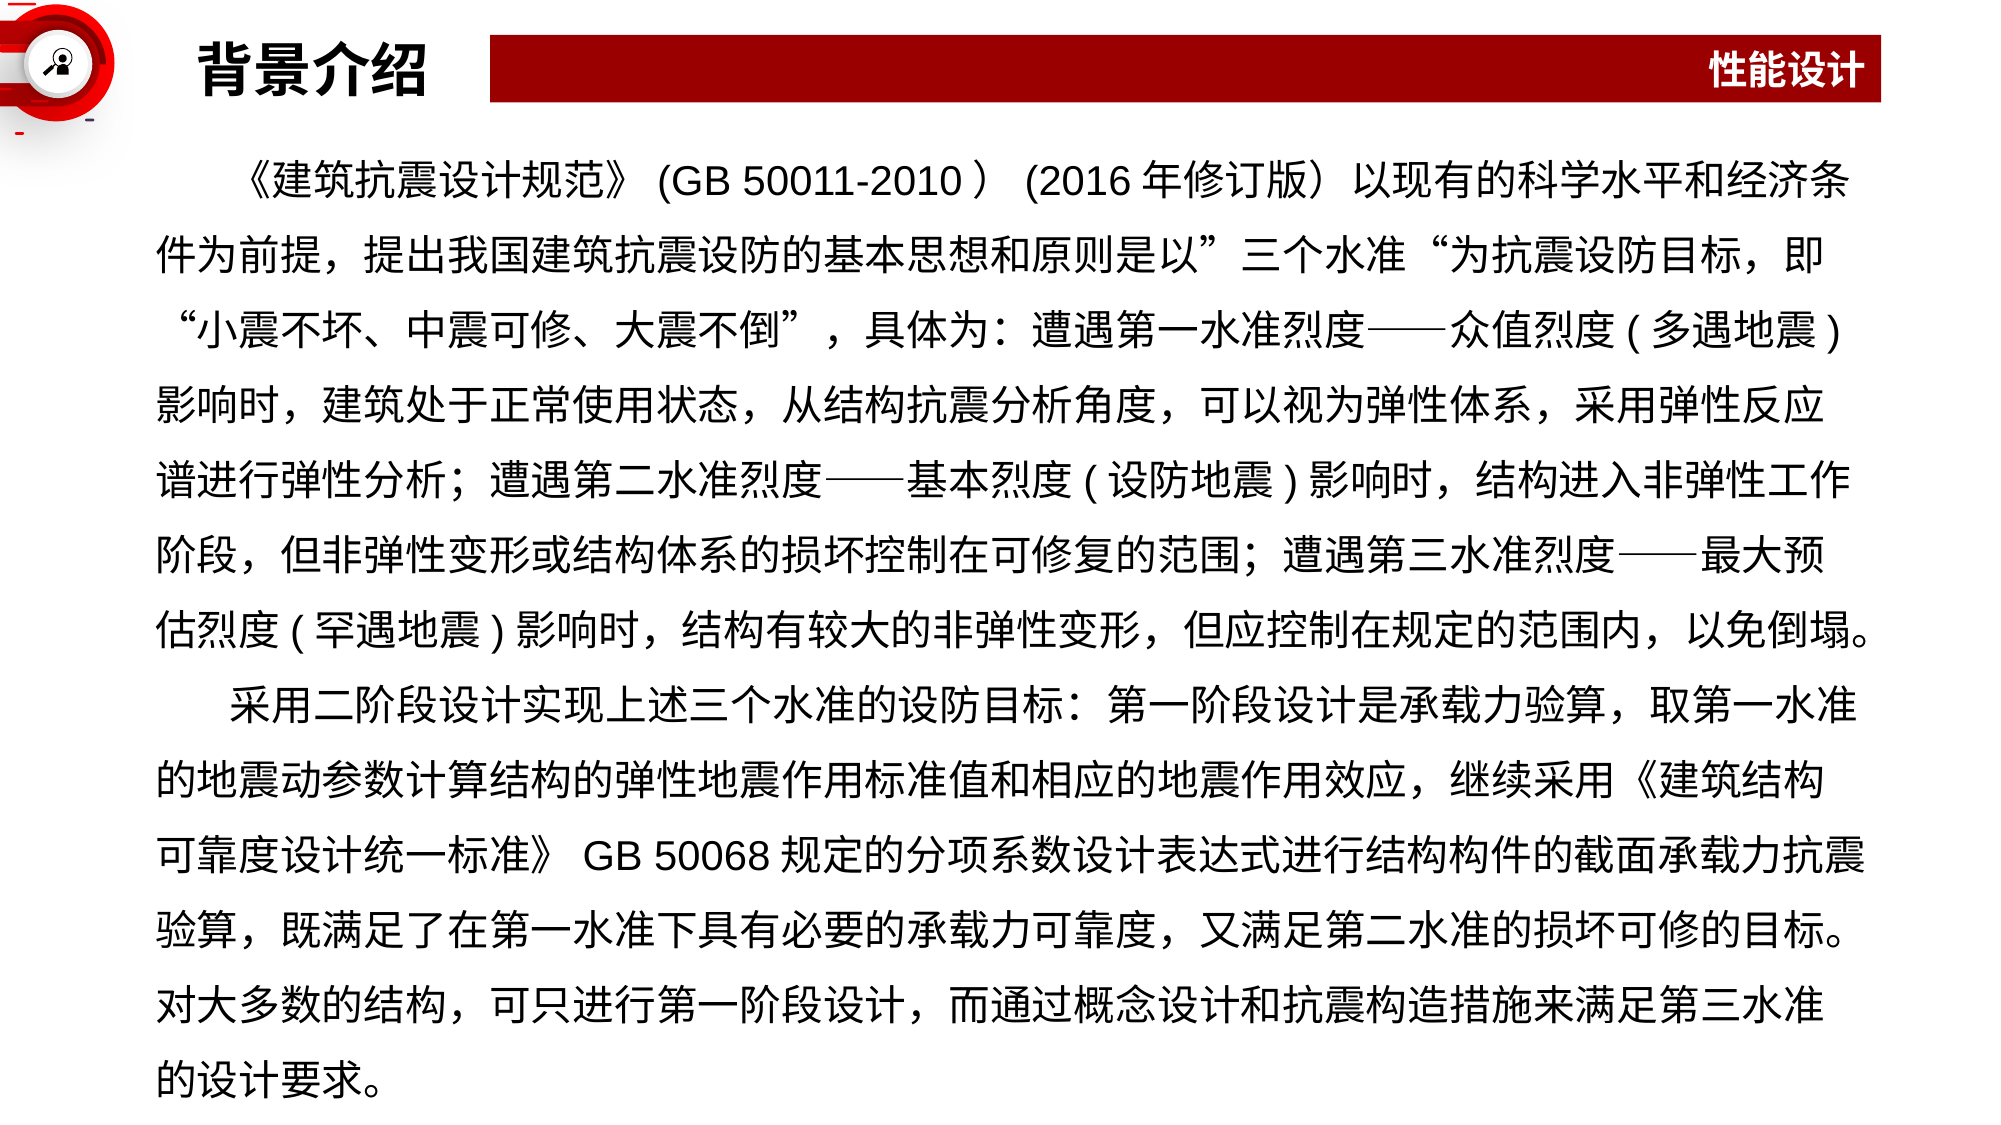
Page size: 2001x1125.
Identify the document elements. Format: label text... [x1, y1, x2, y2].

text_box 性能设计 [491, 34, 1882, 103]
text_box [0, 0, 96, 154]
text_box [42, 46, 74, 76]
text_box 《建筑抗震设计规范》(GB 50011-2010）(2016年修订版）以现有的科学水平和经济条件为前提，提出我国建筑抗震设防的基本思想和原则是以”三个水准“为抗震设防目标，即“小震不坏、中震可修、大震不倒”，具体为：遭遇第一水准烈度——众值烈度(多遇地震)影响时，建筑处于正常使用状态，从结构抗震分析角度，可以视为弹性体系，采用弹性反应谱进行弹性分析；遭遇第二水准烈度——基本烈度(设防地震)影响时，结构进入非弹性工作阶段，但非弹性变形或结构体系的损坏控制在可修复的范围；遭遇第三水准烈度——最大预估烈度(罕遇地震)影响时，结构有较大的非弹性变形，但应控制在规定的范围内，以免倒塌。 采用二阶段设计实现上述三个水准的设防目标：第一阶段设计是承载力验算，取第一水准的地震动参数计算结构的弹性地震作用标准值和相应的地震作用效应，继续采用《建筑结构可靠度设计统一标准》GB 50068规定的分项系数设计表达式进行结构构件的截面承载力抗震验算，既满足了在第一水准下具有必要的承载力可靠度，又满足第二水准的损坏可修的目标。对大多数的结构，可只进行第一阶段设计，而通过概念设计和抗震构造措施来满足第三水准的设计要求。 [140, 121, 1882, 1098]
text_box 背景介绍 [133, 25, 491, 111]
